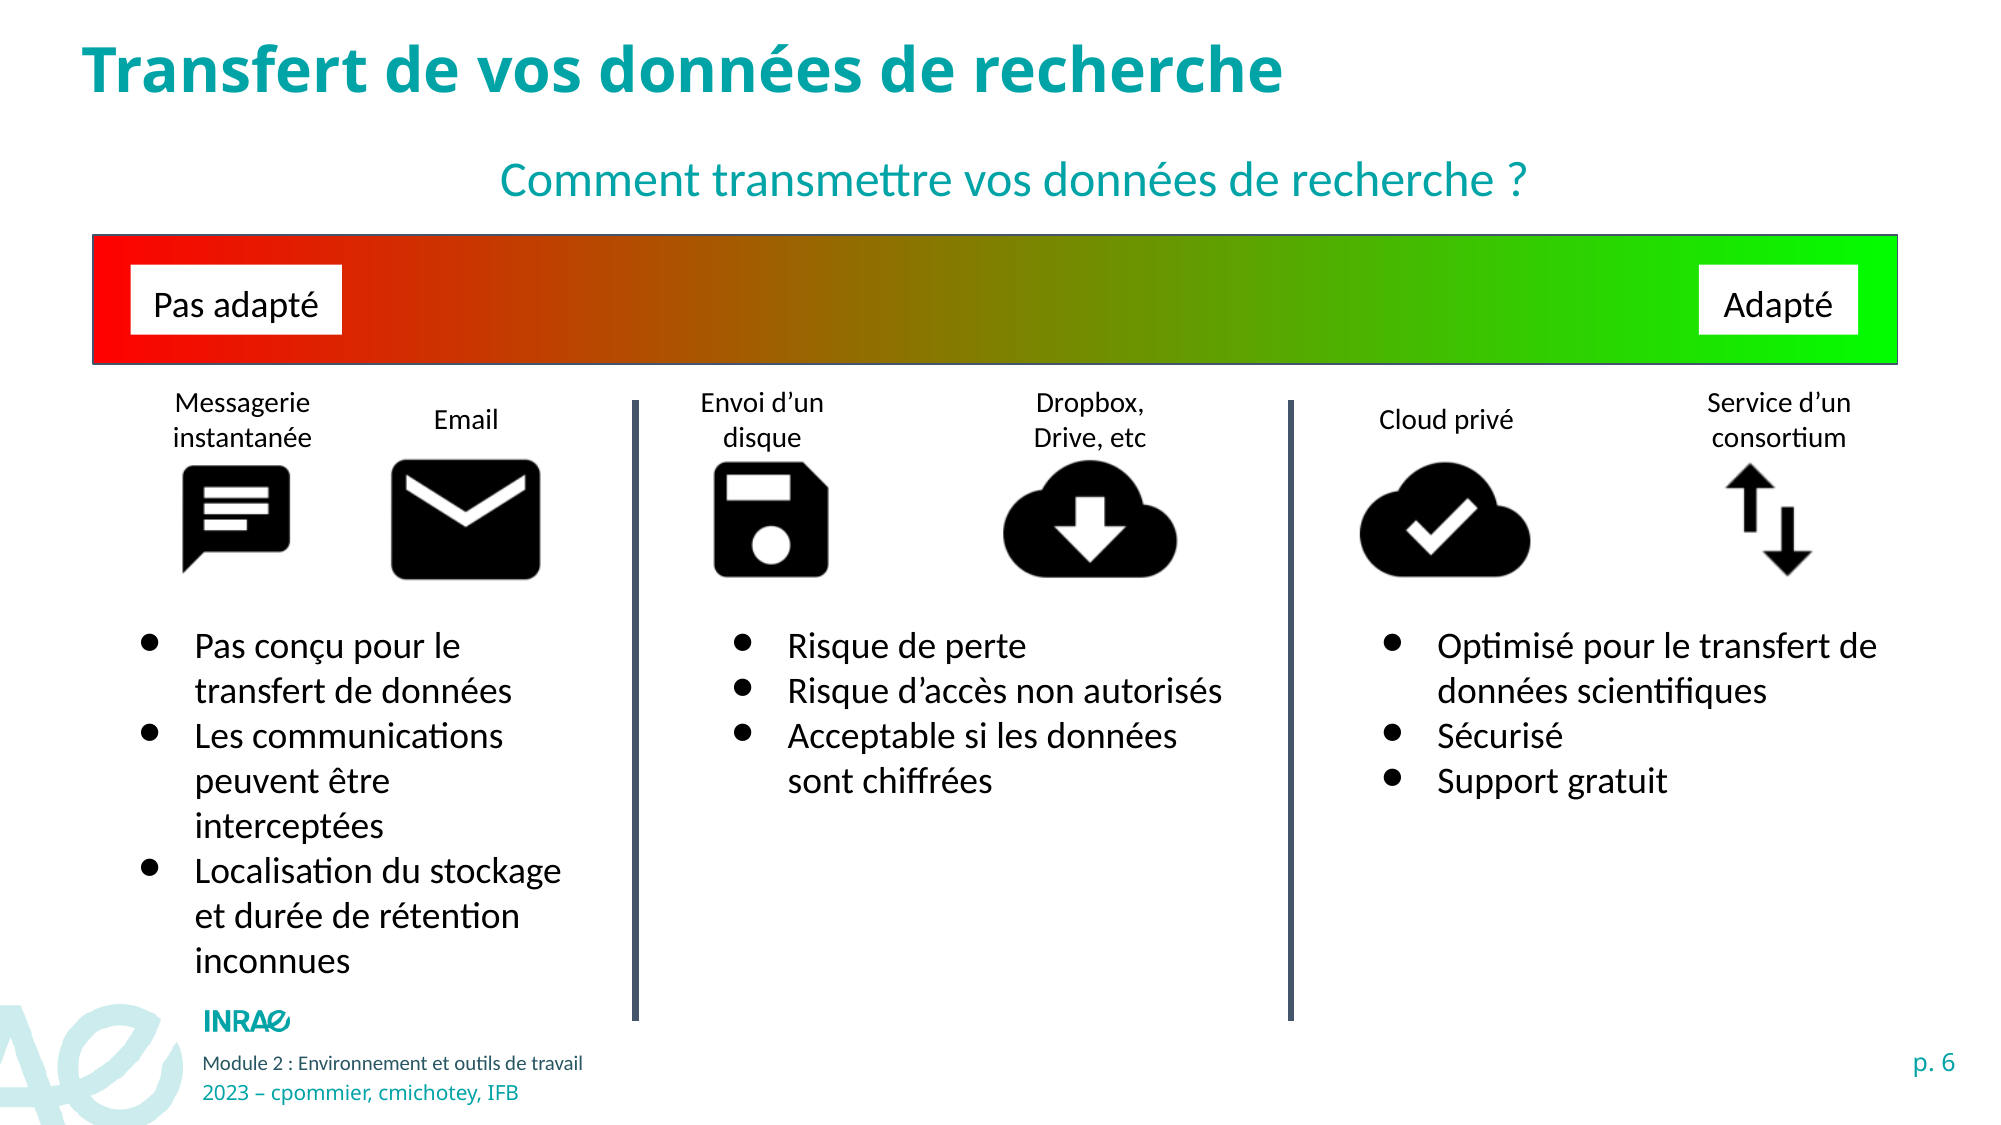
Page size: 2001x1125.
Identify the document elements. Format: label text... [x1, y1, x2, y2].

list Comment transmettre vos données de recherche ? [66, 145, 1963, 998]
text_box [92, 235, 1898, 1033]
picture [0, 996, 329, 1125]
title Transfert de vos données de recherche [66, 0, 1743, 146]
